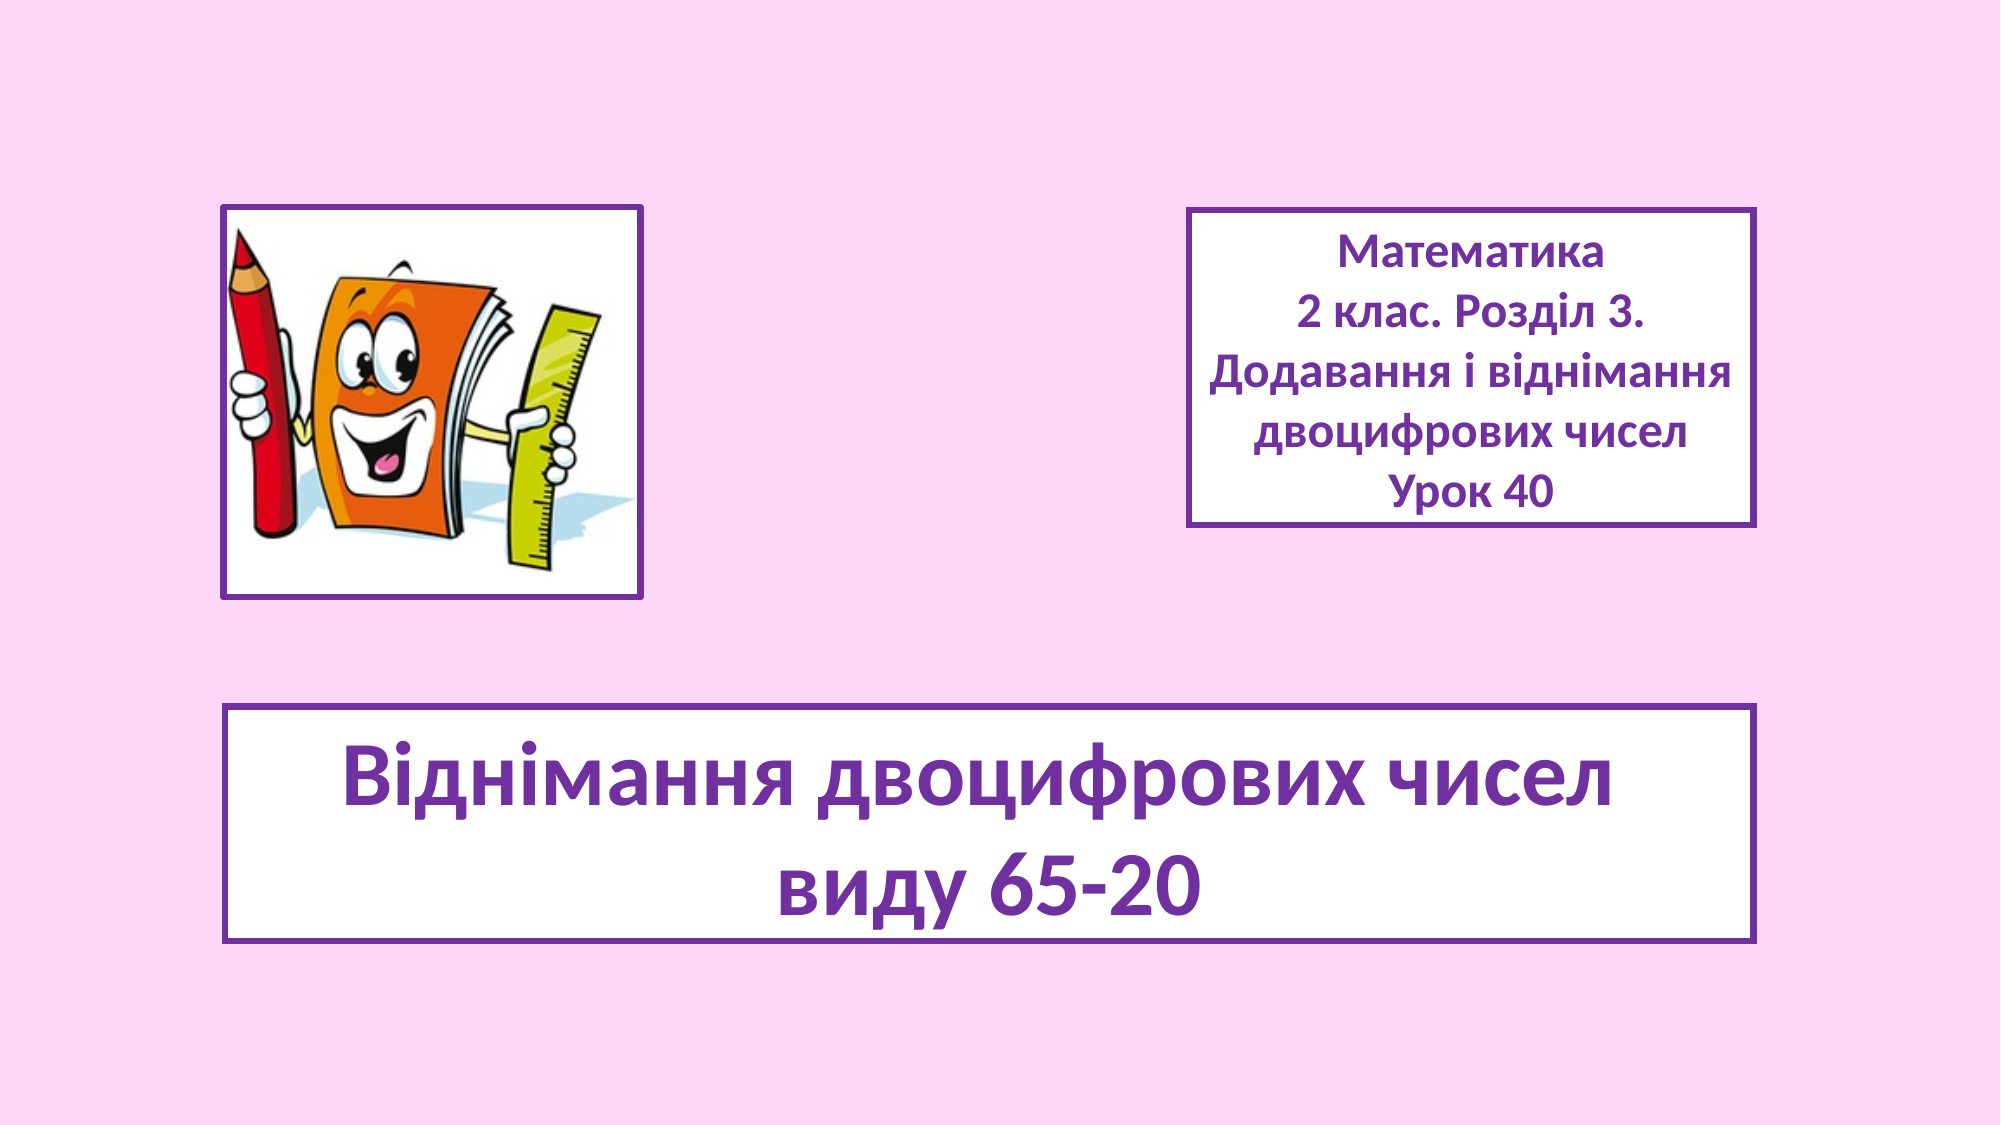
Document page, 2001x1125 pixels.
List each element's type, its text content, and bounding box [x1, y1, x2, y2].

text_box Віднімання двоцифрових чисел виду 65-20 [224, 706, 1754, 942]
text_box Математика 2 клас. Розділ 3. Додавання і віднімання двоцифрових чисел Урок 40 [1188, 209, 1755, 526]
picture [226, 210, 638, 595]
